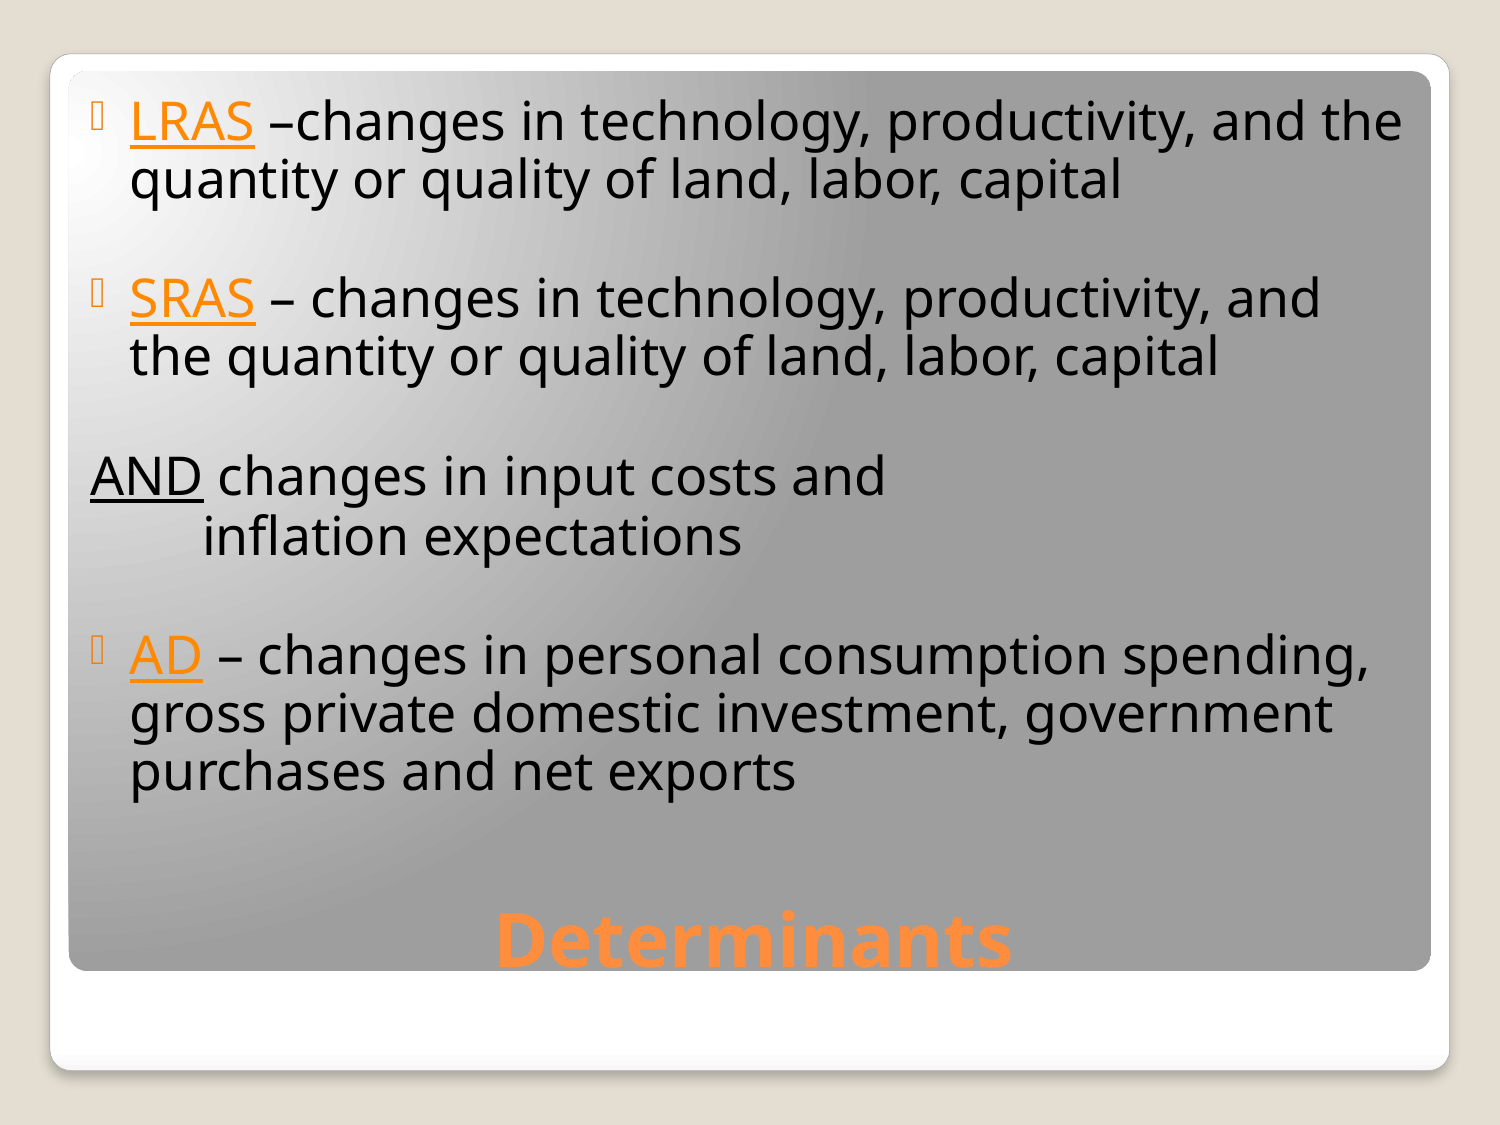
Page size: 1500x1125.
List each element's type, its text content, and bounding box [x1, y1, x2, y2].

title Determinants [82, 901, 1426, 991]
list LRAS –changes in technology, productivity, and the quantity or quality of land, labor, capital SRAS – changes in technology, productivity, and the quantity or quality of land, labor, capital AND changes in input costs and inflation expectations AD – changes in personal consumption spending, gross private domestic investment, government purchases and net exports [82, 86, 1426, 901]
